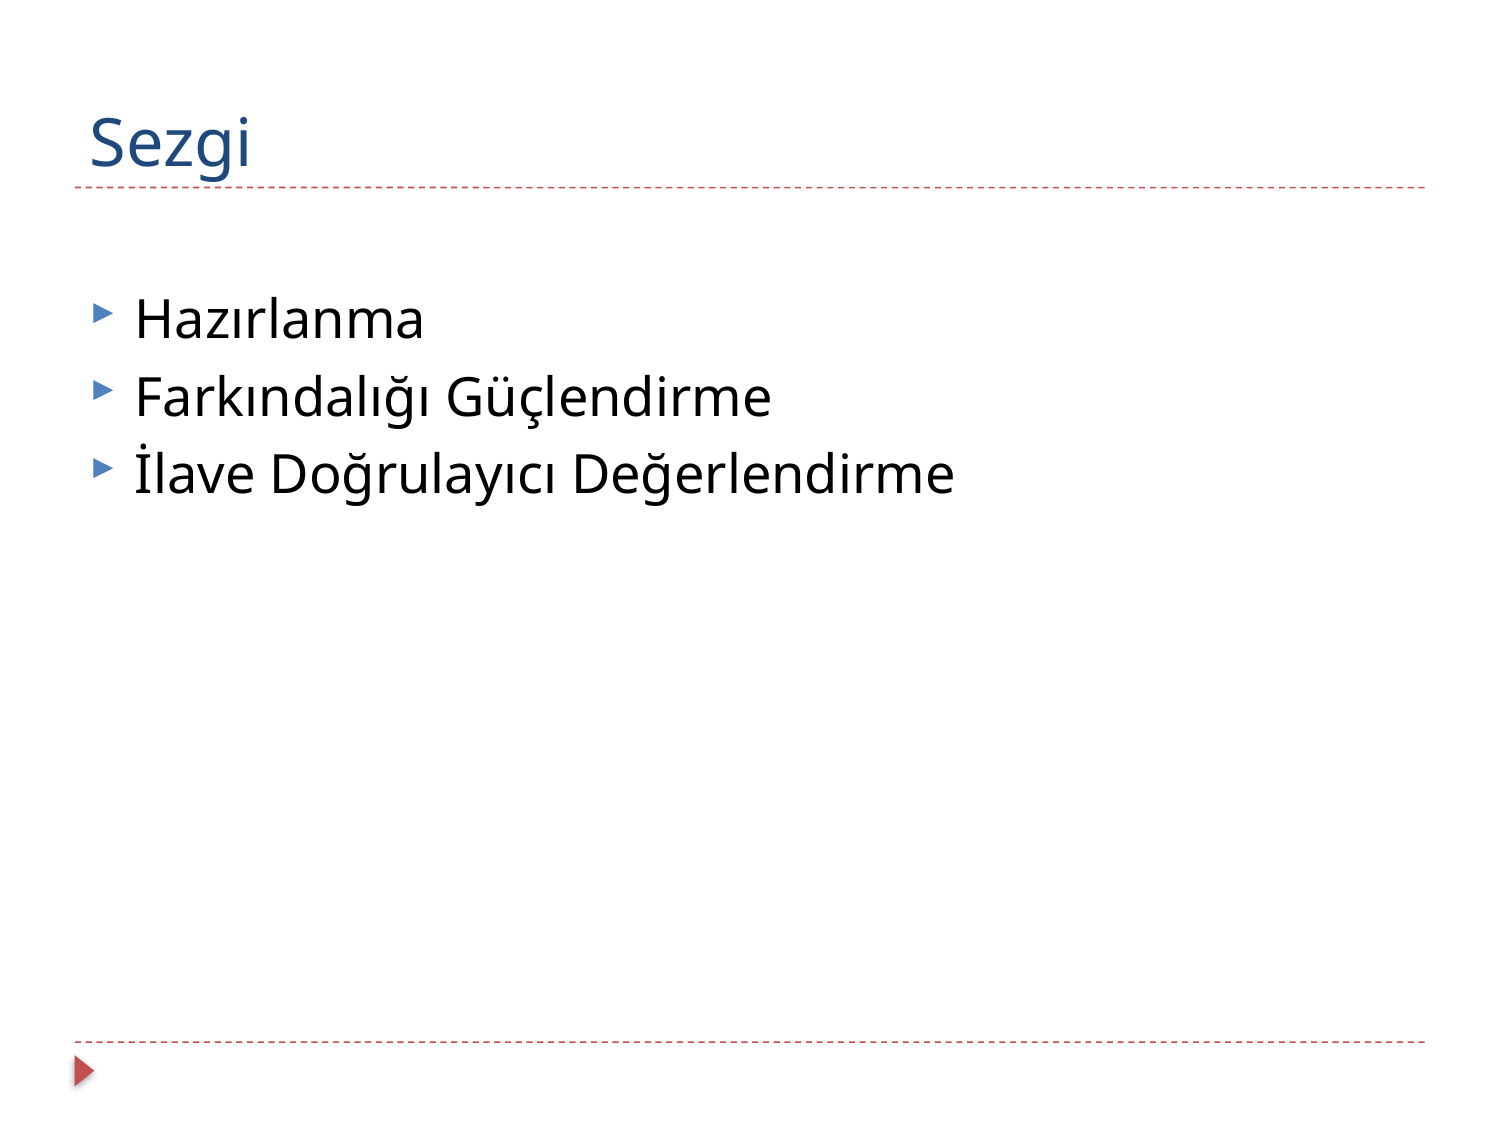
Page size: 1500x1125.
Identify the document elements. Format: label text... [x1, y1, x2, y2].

list Hazırlanma Farkındalığı Güçlendirme İlave Doğrulayıcı Değerlendirme [75, 200, 1425, 1010]
title Sezgi [75, 24, 1425, 188]
